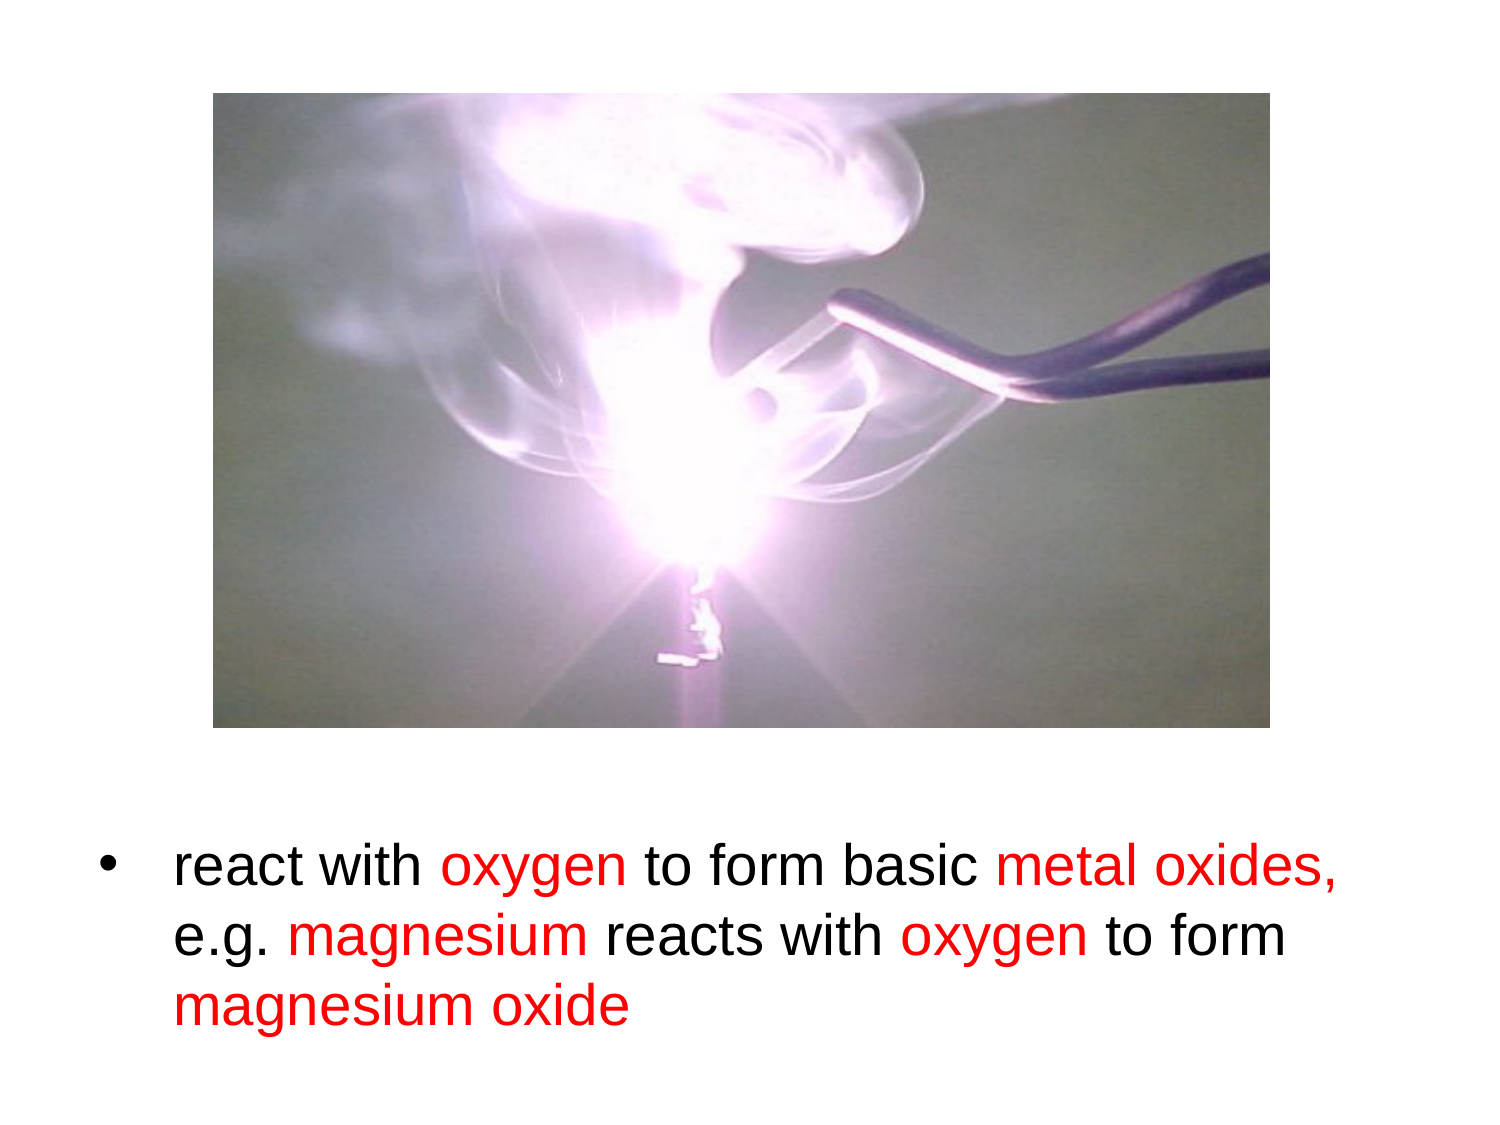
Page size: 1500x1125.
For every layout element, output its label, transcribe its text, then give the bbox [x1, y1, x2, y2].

picture [213, 93, 1270, 729]
text_box react with oxygen to form basic metal oxides, e.g. magnesium reacts with oxygen to form magnesium oxide [83, 749, 1443, 1045]
